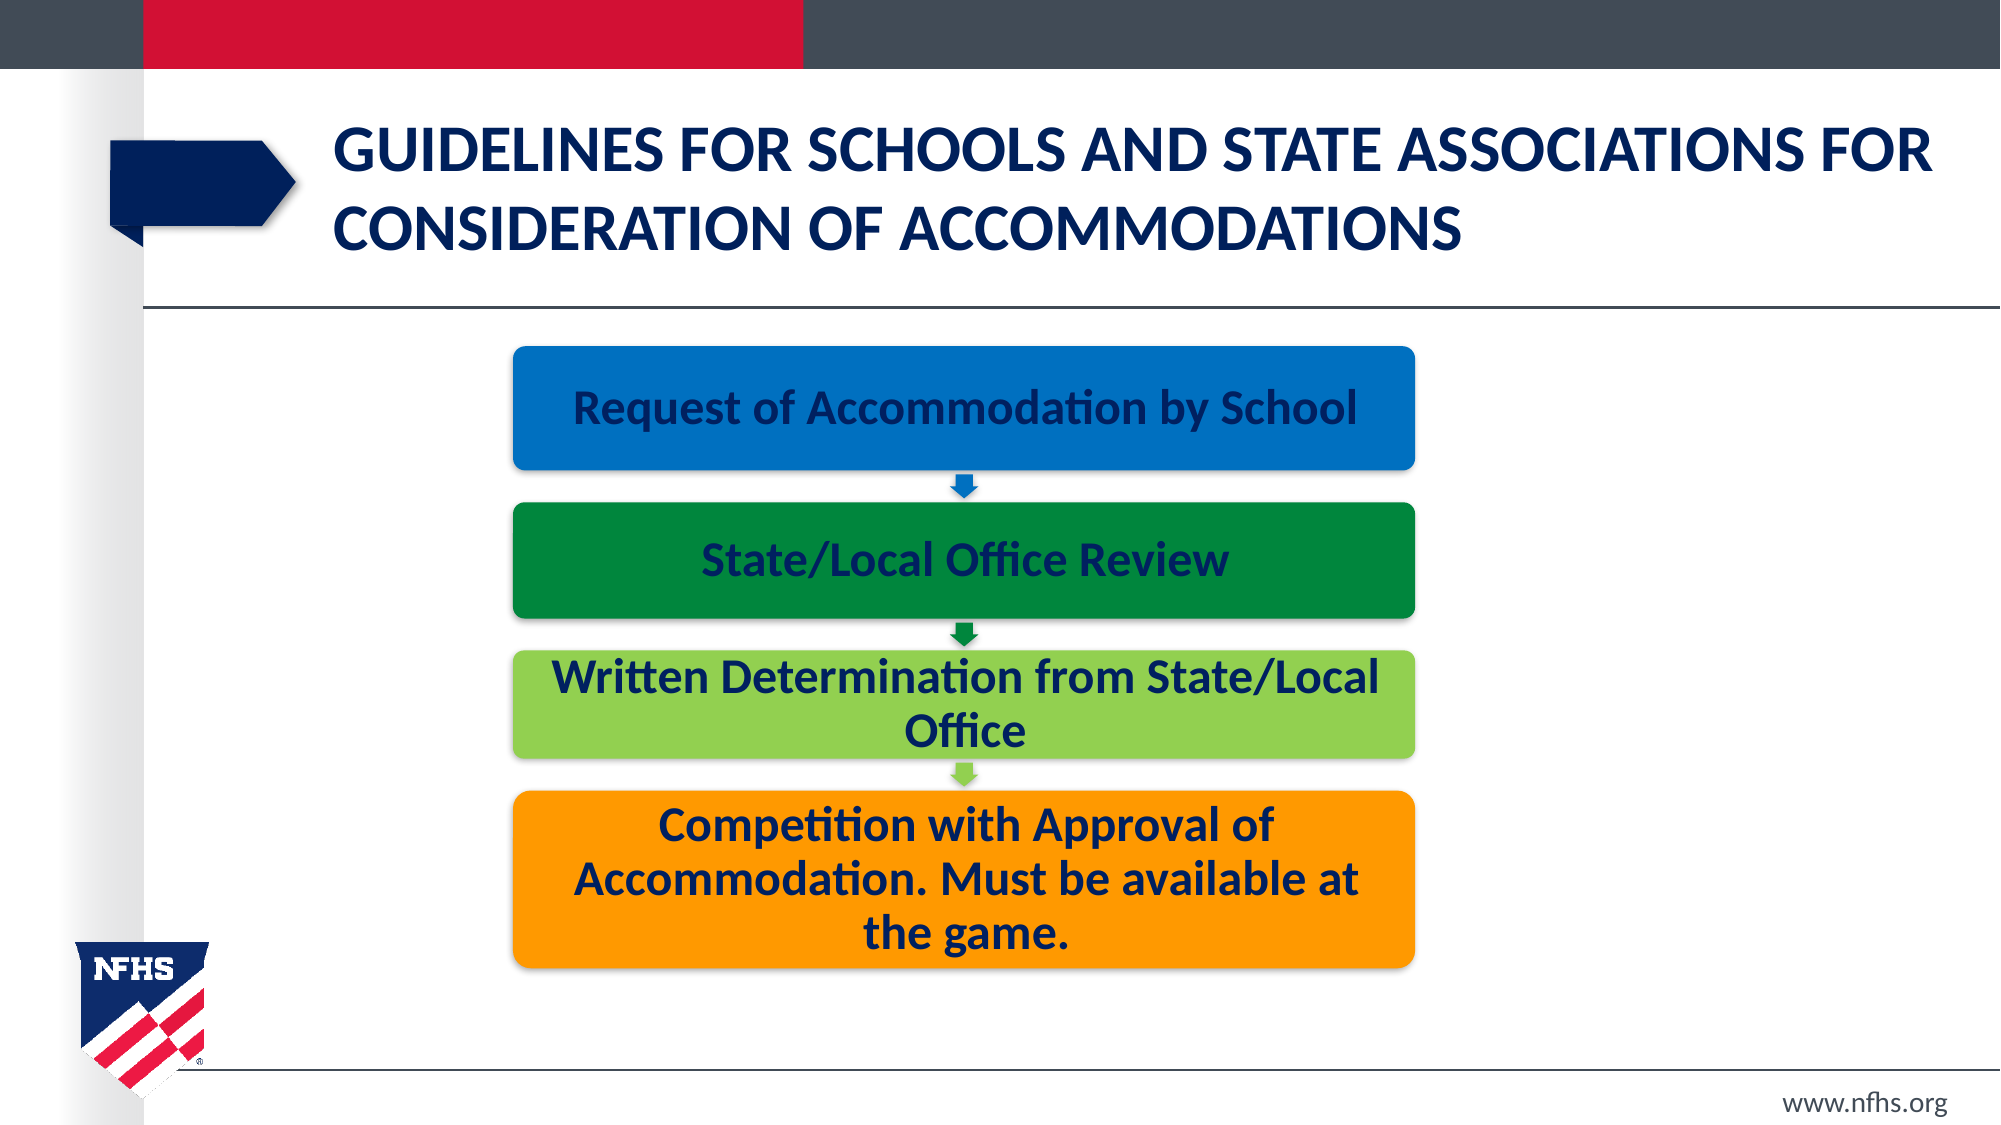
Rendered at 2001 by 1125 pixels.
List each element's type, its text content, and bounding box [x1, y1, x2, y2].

title Guidelines for Schools and state associations for consideration of accommodations [318, 85, 1964, 285]
footer www.nfhs.org [1636, 1076, 1964, 1125]
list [318, 345, 1610, 969]
picture [75, 942, 209, 1099]
